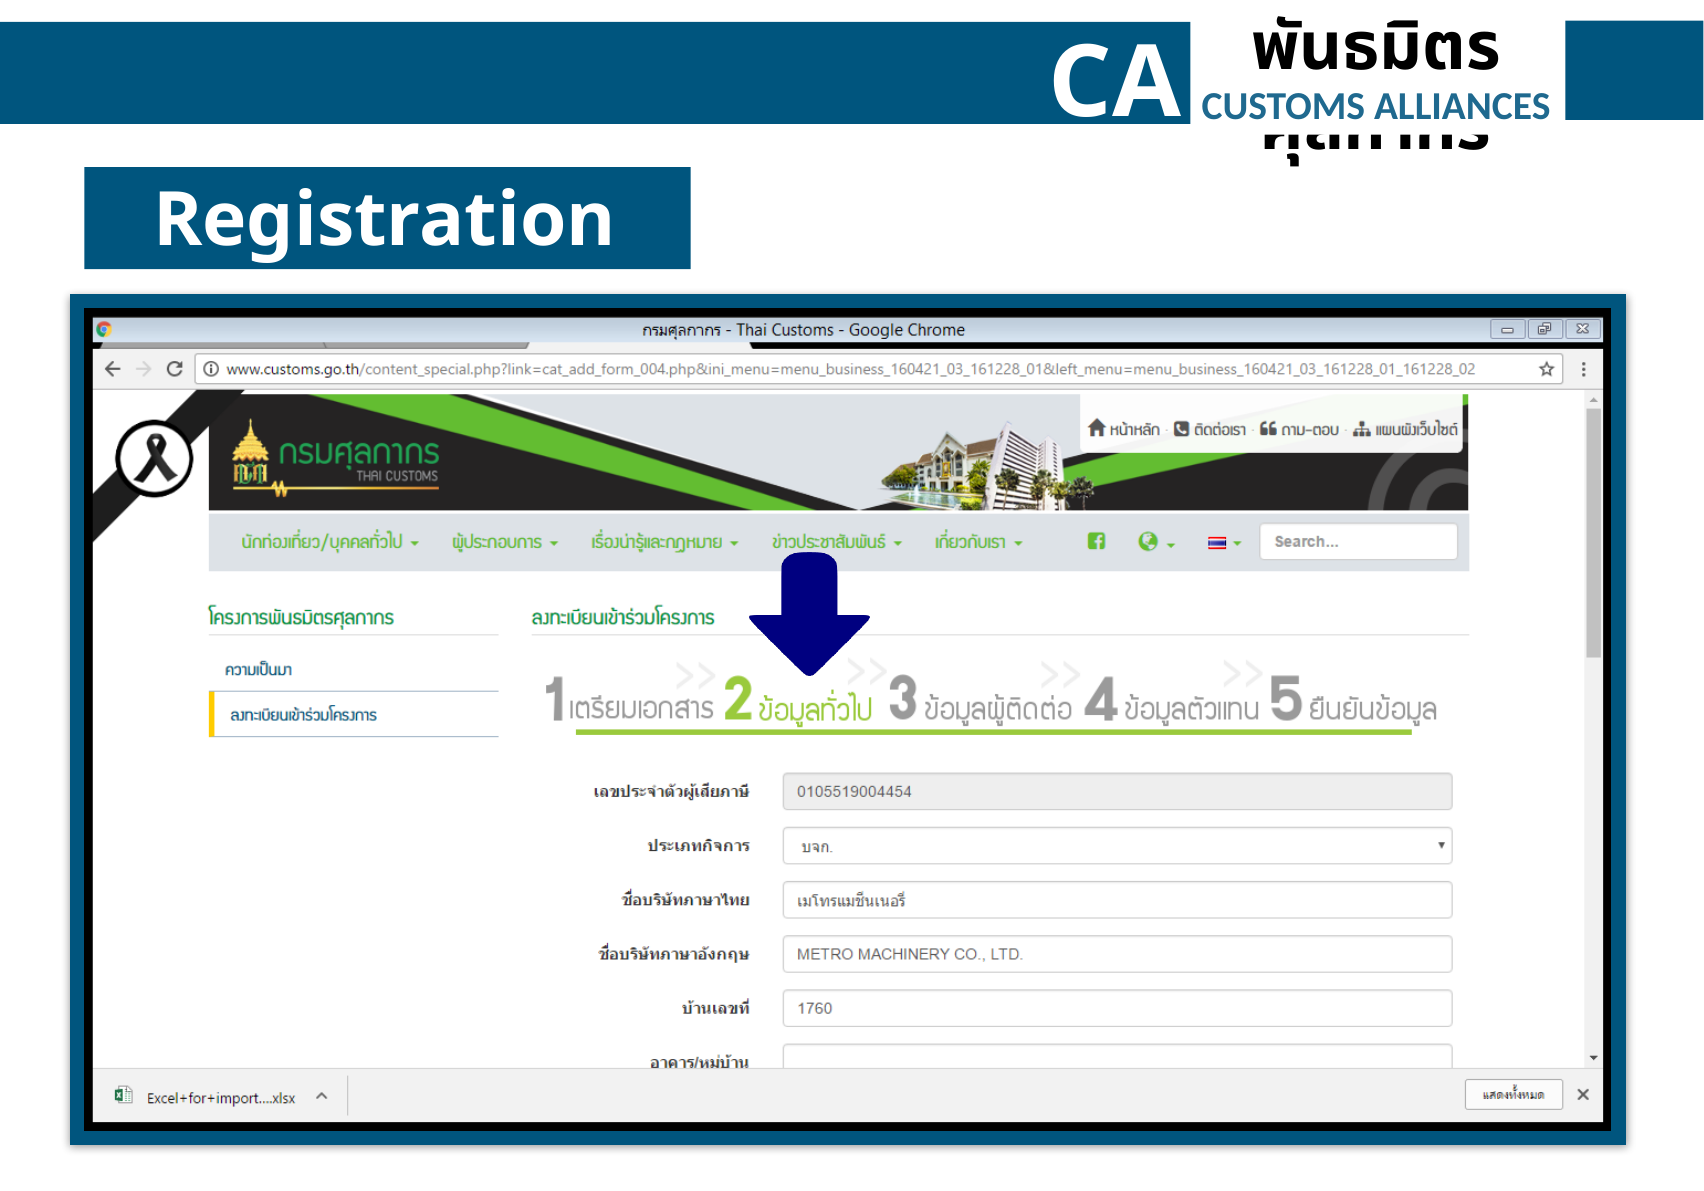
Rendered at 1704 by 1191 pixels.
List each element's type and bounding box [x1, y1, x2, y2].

text_box [84, 163, 691, 270]
text_box [0, 0, 1704, 146]
picture [85, 309, 1610, 1130]
